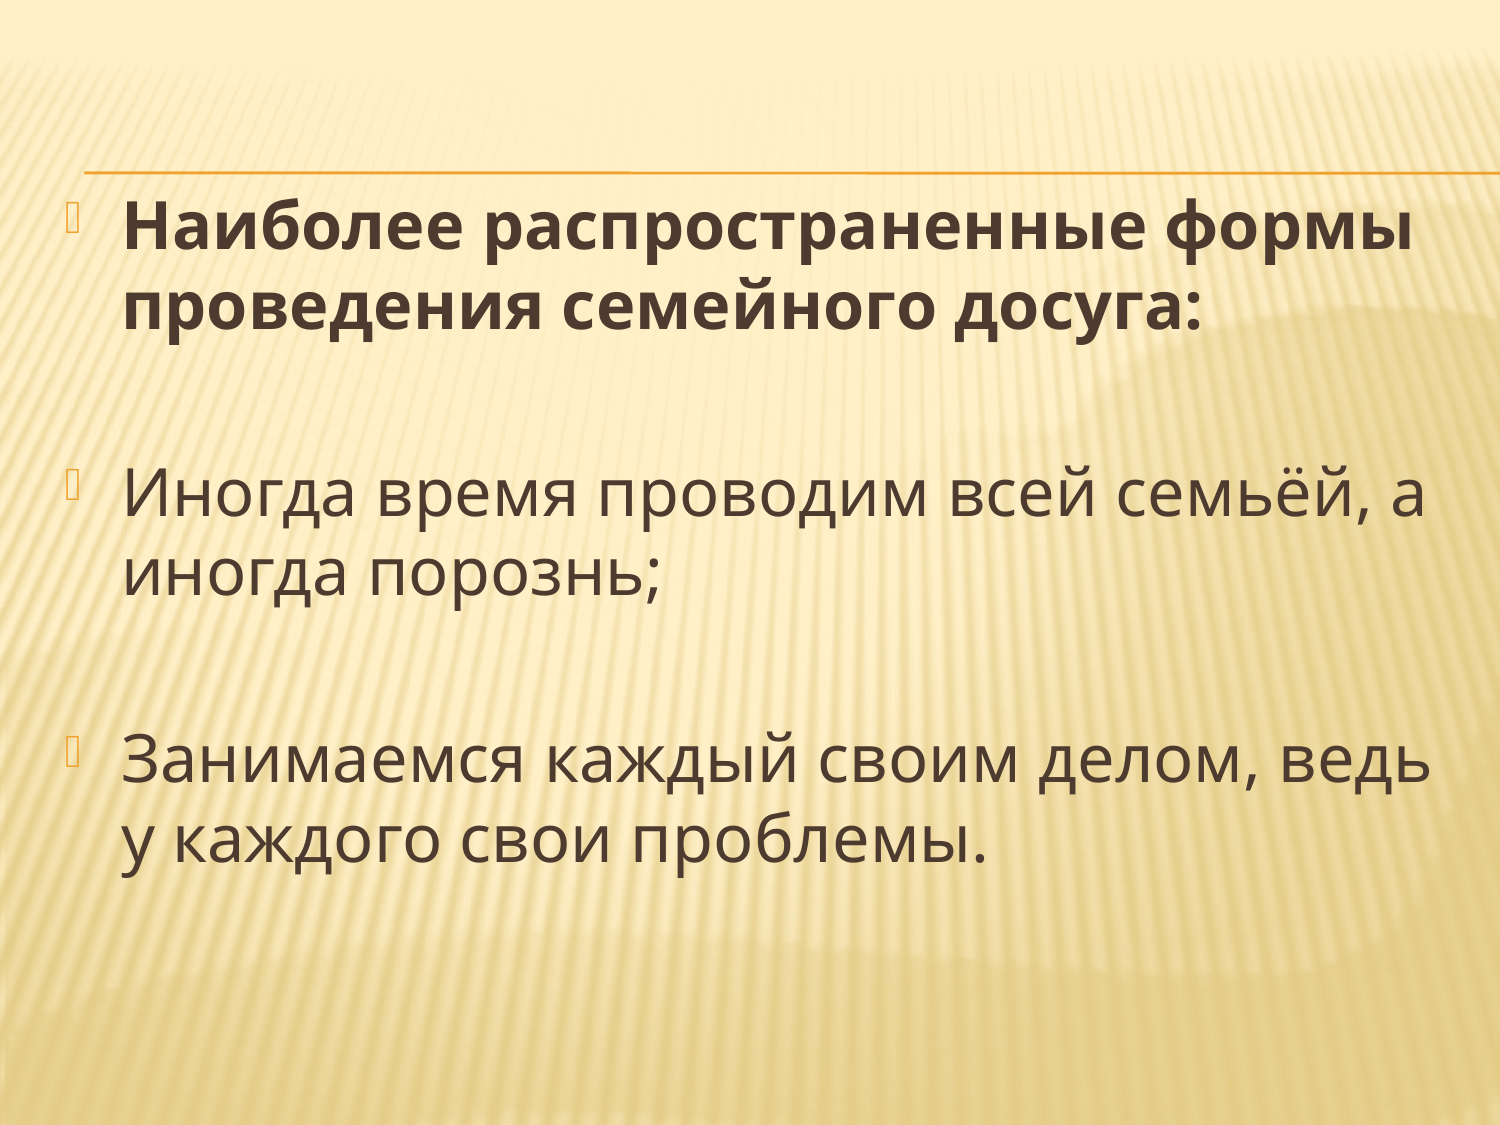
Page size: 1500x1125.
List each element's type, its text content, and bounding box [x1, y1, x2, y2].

list Наиболее распространенные формы проведения семейного досуга: Иногда время проводим всей семьёй, а иногда порознь; Занимаемся каждый своим делом, ведь у каждого свои проблемы. [50, 82, 1475, 998]
